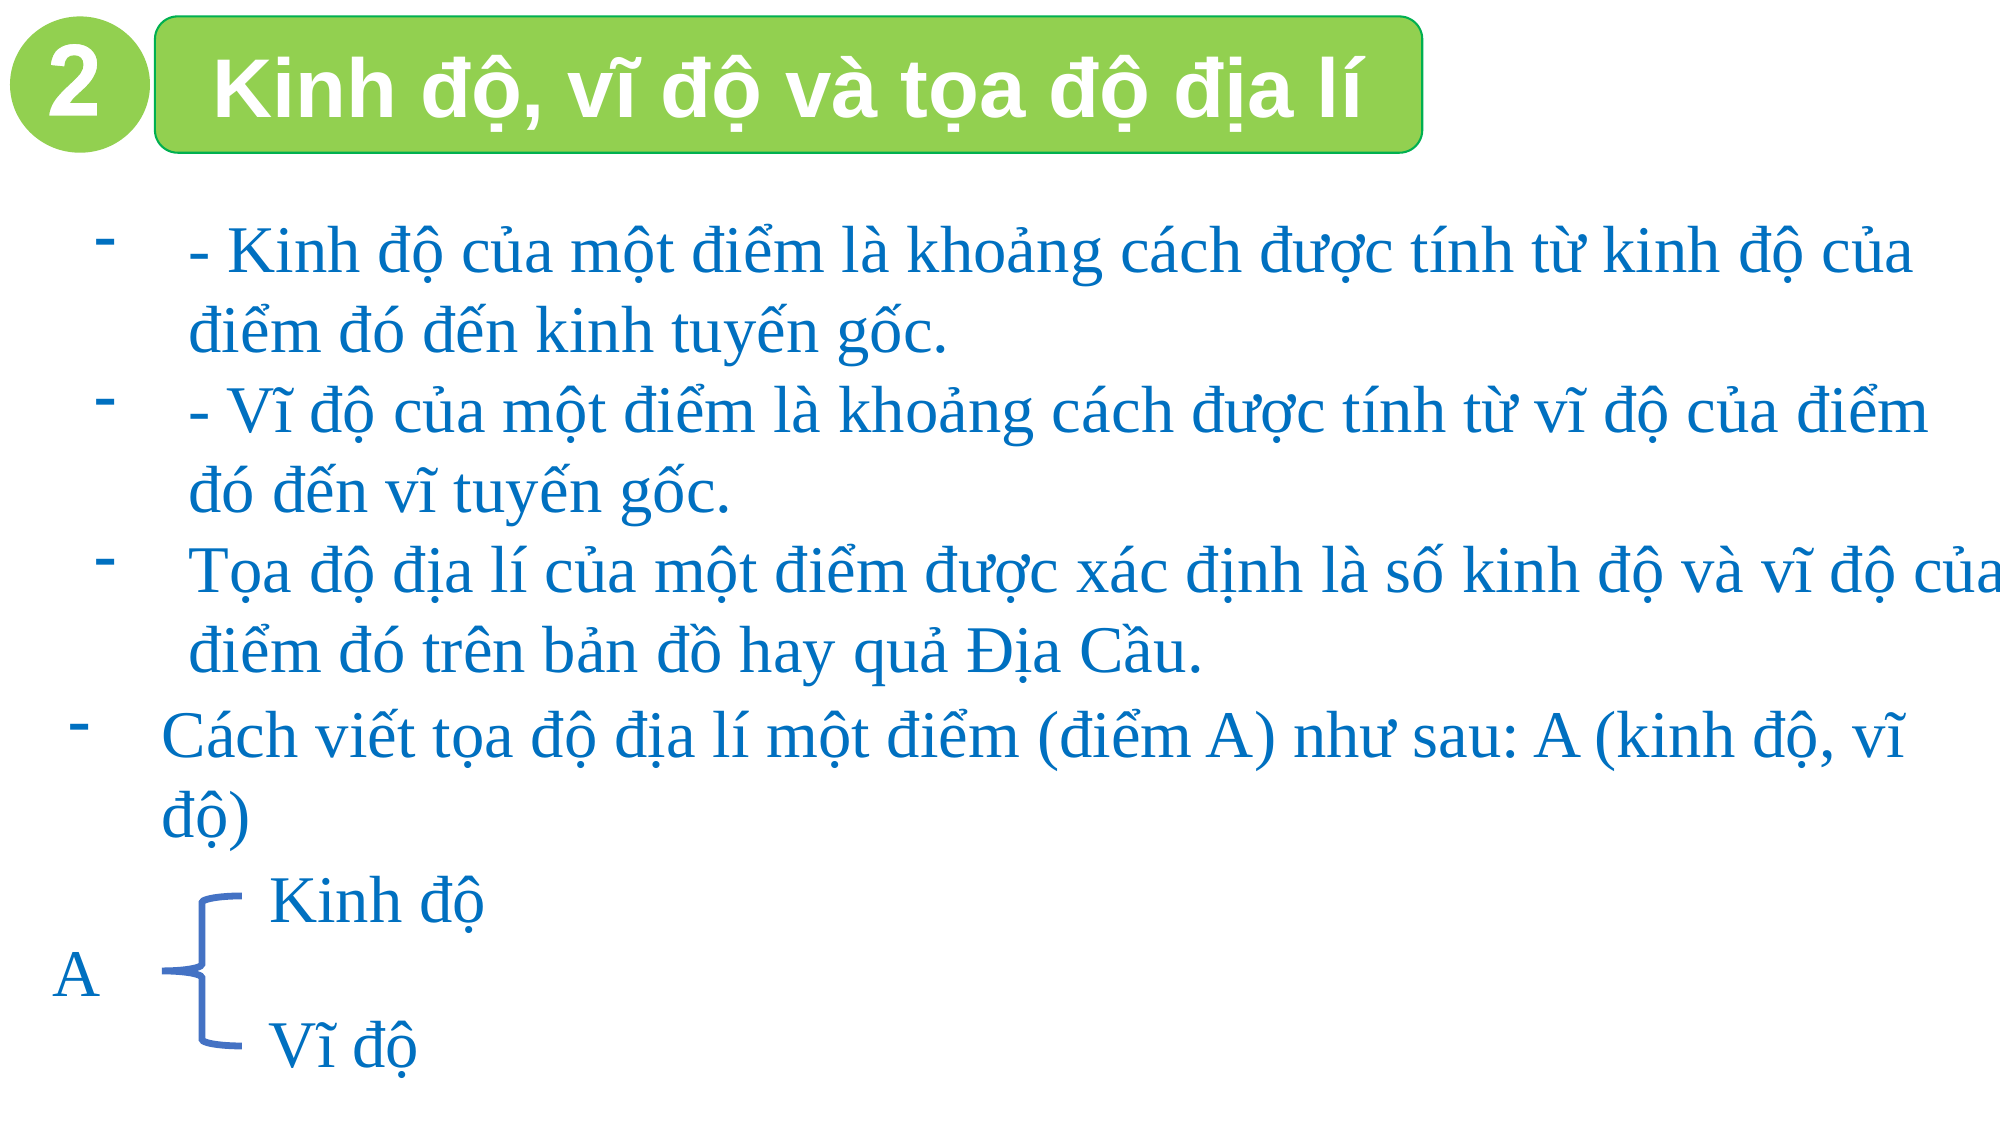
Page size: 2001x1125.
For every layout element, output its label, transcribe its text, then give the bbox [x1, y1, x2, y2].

text_box Kinh độ, vĩ độ và tọa độ địa lí [153, 15, 1424, 154]
text_box [185, 895, 242, 1047]
text_box Vĩ độ [254, 993, 526, 1125]
text_box [9, 16, 151, 153]
text_box - Kinh độ của một điểm là khoảng cách được tính từ kinh độ của điểm đó đến kinh tuyến gốc. - Vĩ độ của một điểm là khoảng cách được tính từ vĩ độ của điểm đó đến vĩ tuyến gốc. Tọa độ địa lí của một điểm được xác định là số kinh độ và vĩ độ của điểm đó trên bản đồ hay quả Địa Cầu. [79, 198, 2000, 682]
text_box Cách viết tọa độ địa lí một điểm (điểm A) như sau: A (kinh độ, vĩ độ) [53, 682, 2000, 858]
text_box Kinh độ [254, 848, 794, 943]
text_box A [38, 922, 185, 1017]
